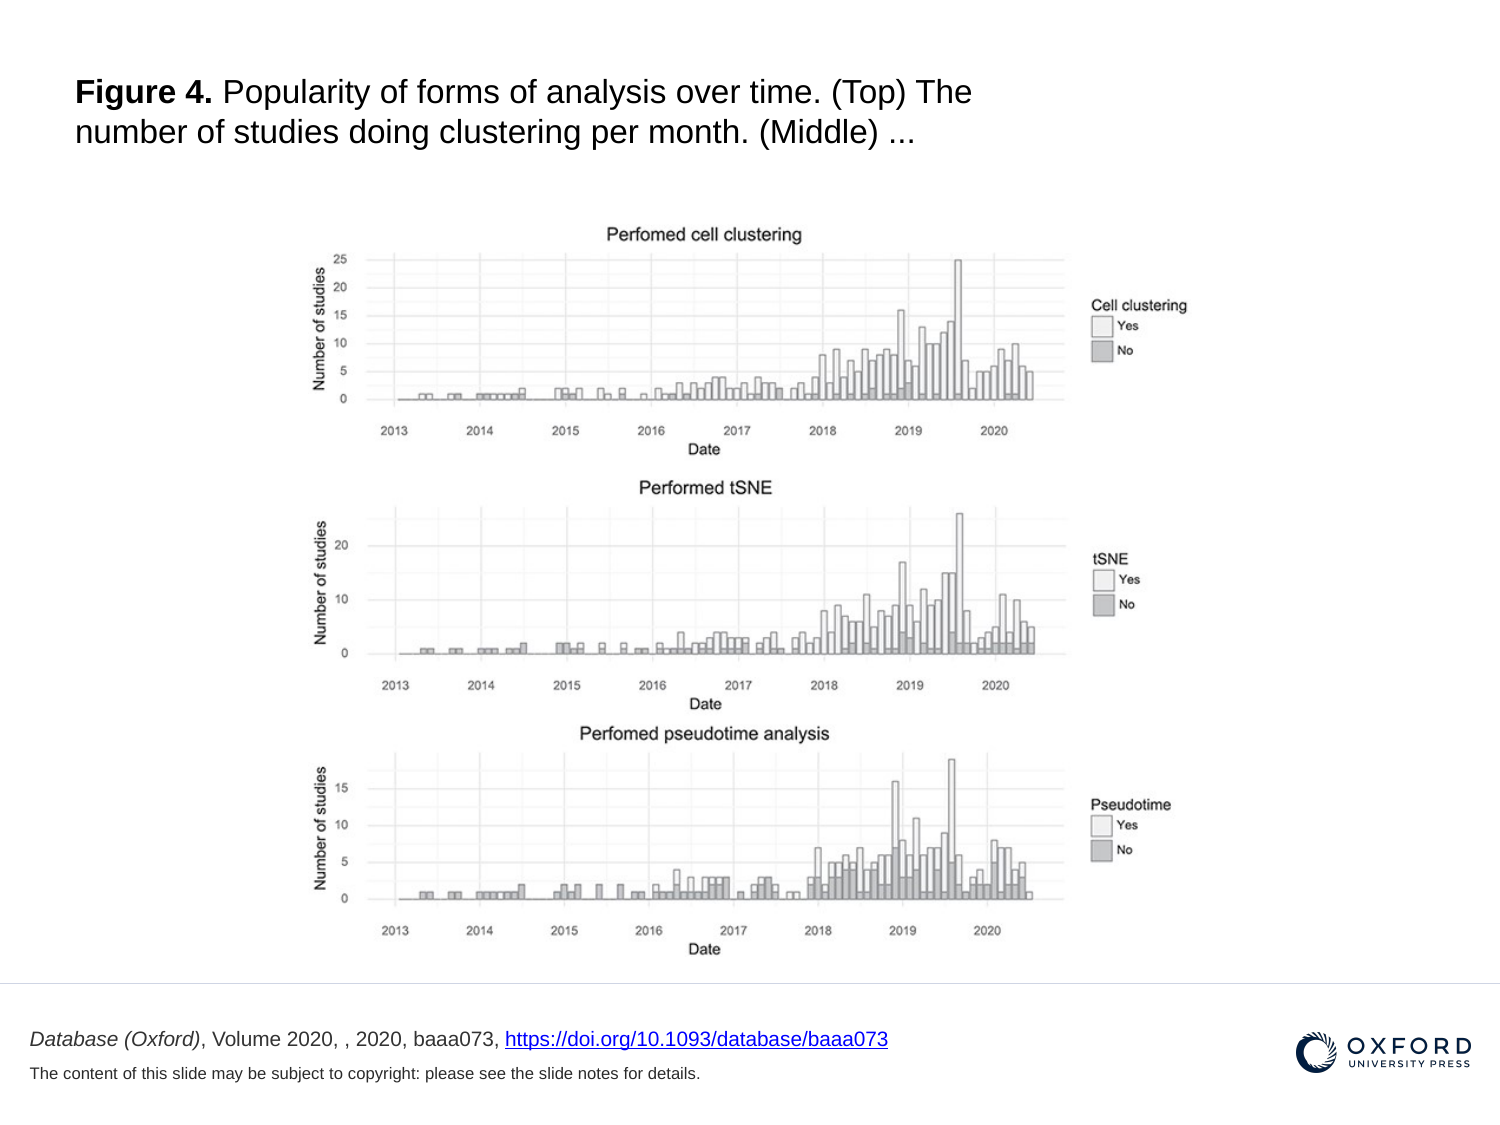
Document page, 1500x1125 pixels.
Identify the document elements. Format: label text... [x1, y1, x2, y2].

title Figure 4. Popularity of forms of analysis over time. (Top) The number of studies doing clustering per month. (Middle) ... [75, 69, 1078, 171]
picture [1296, 1032, 1471, 1073]
footer Database (Oxford), Volume 2020, , 2020, baaa073, https://doi.org/10.1093/database/baaa073 The content of this slide may be subject to copyright: please see the slide notes for details. [0, 983, 1260, 1125]
picture [308, 224, 1192, 957]
